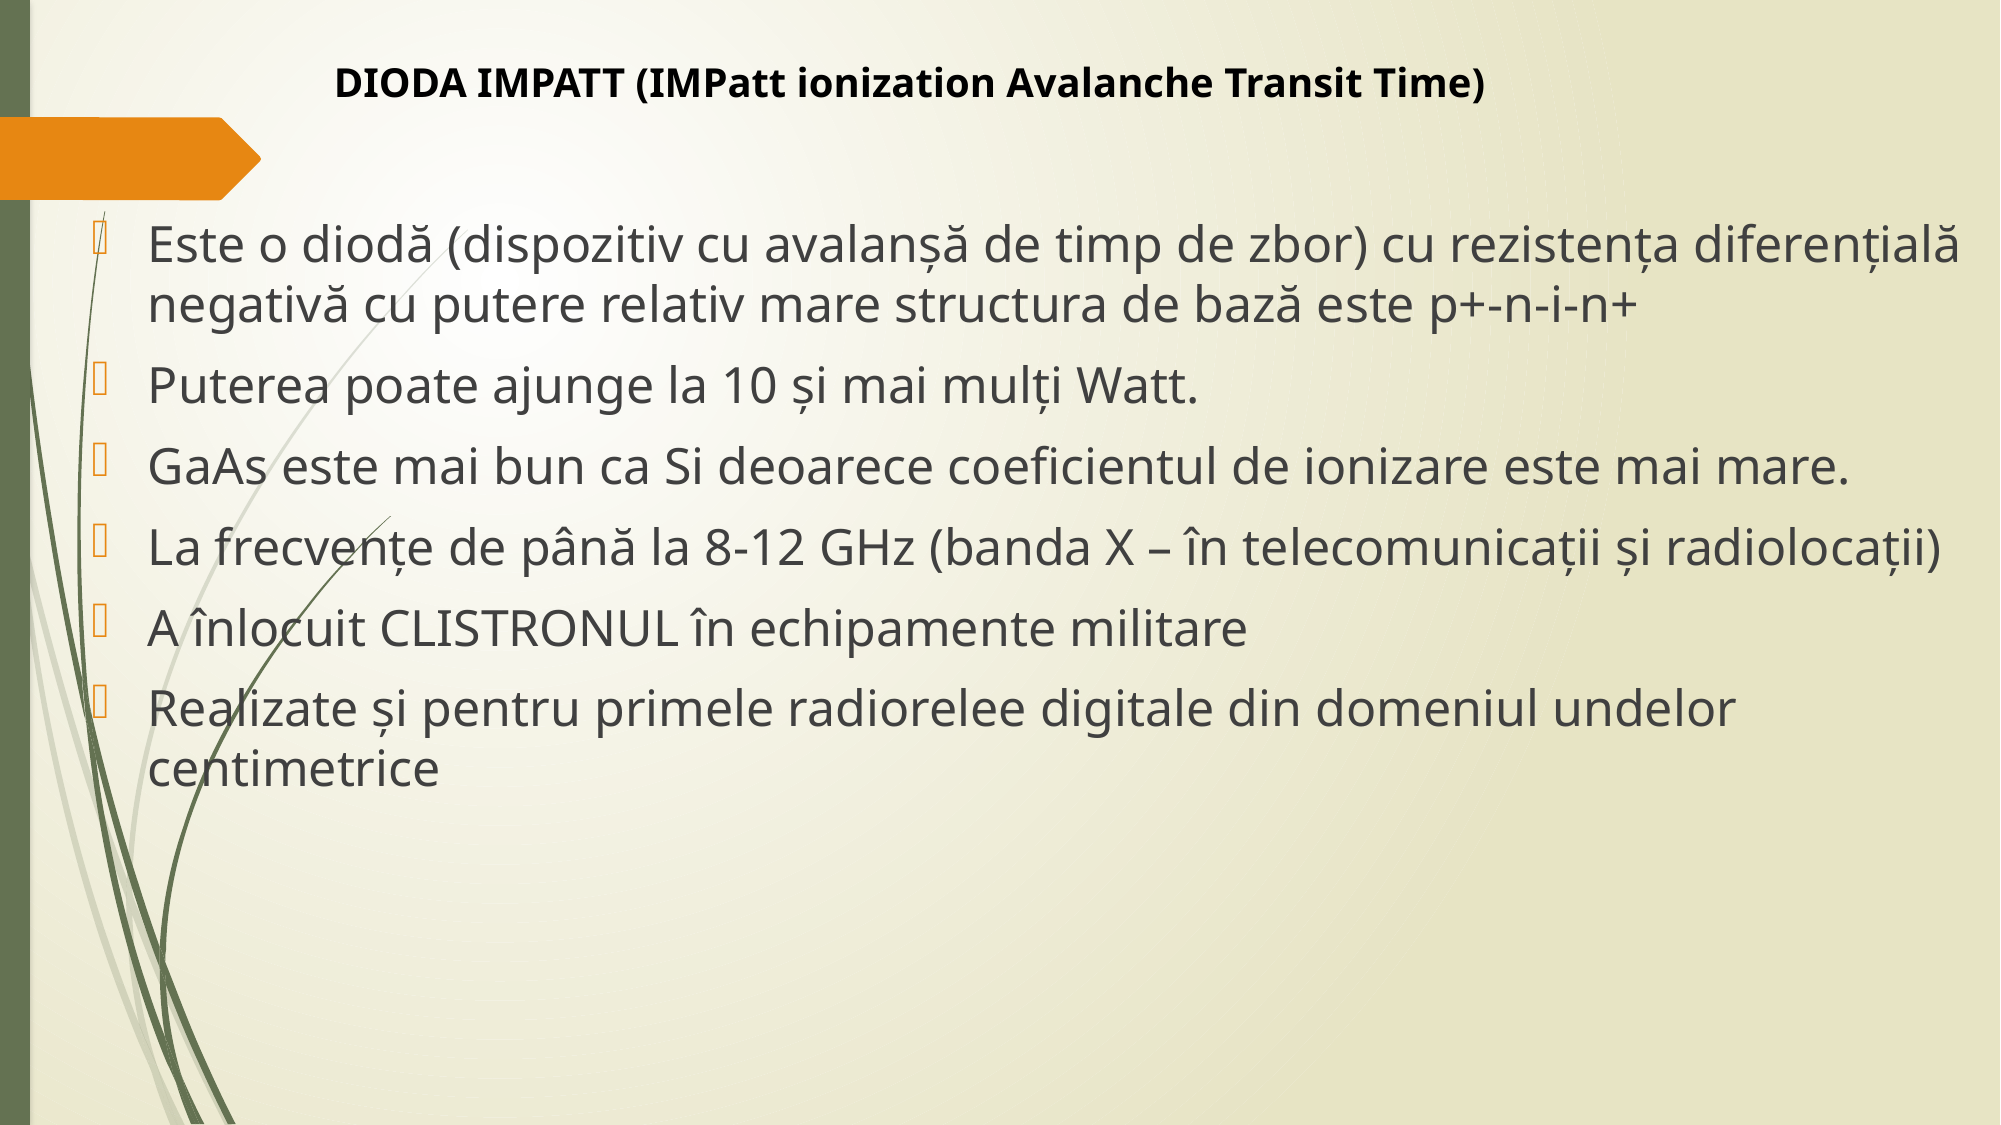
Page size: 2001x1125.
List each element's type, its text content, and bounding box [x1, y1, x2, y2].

list Este o diodă (dispozitiv cu avalanșă de timp de zbor) cu rezistența diferențială negativă cu putere relativ mare structura de bază este p+-n-i-n+ Puterea poate ajunge la 10 și mai mulți Watt. GaAs este mai bun ca Si deoarece coeficientul de ionizare este mai mare. La frecvențe de până la 8-12 GHz (banda X – în telecomunicații și radiolocații) A înlocuit CLISTRONUL în echipamente militare Realizate și pentru primele radiorelee digitale din domeniul undelor centimetrice [76, 205, 1991, 1026]
title DIODA IMPATT (IMPatt ionization Avalanche Transit Time) [319, 50, 1749, 143]
